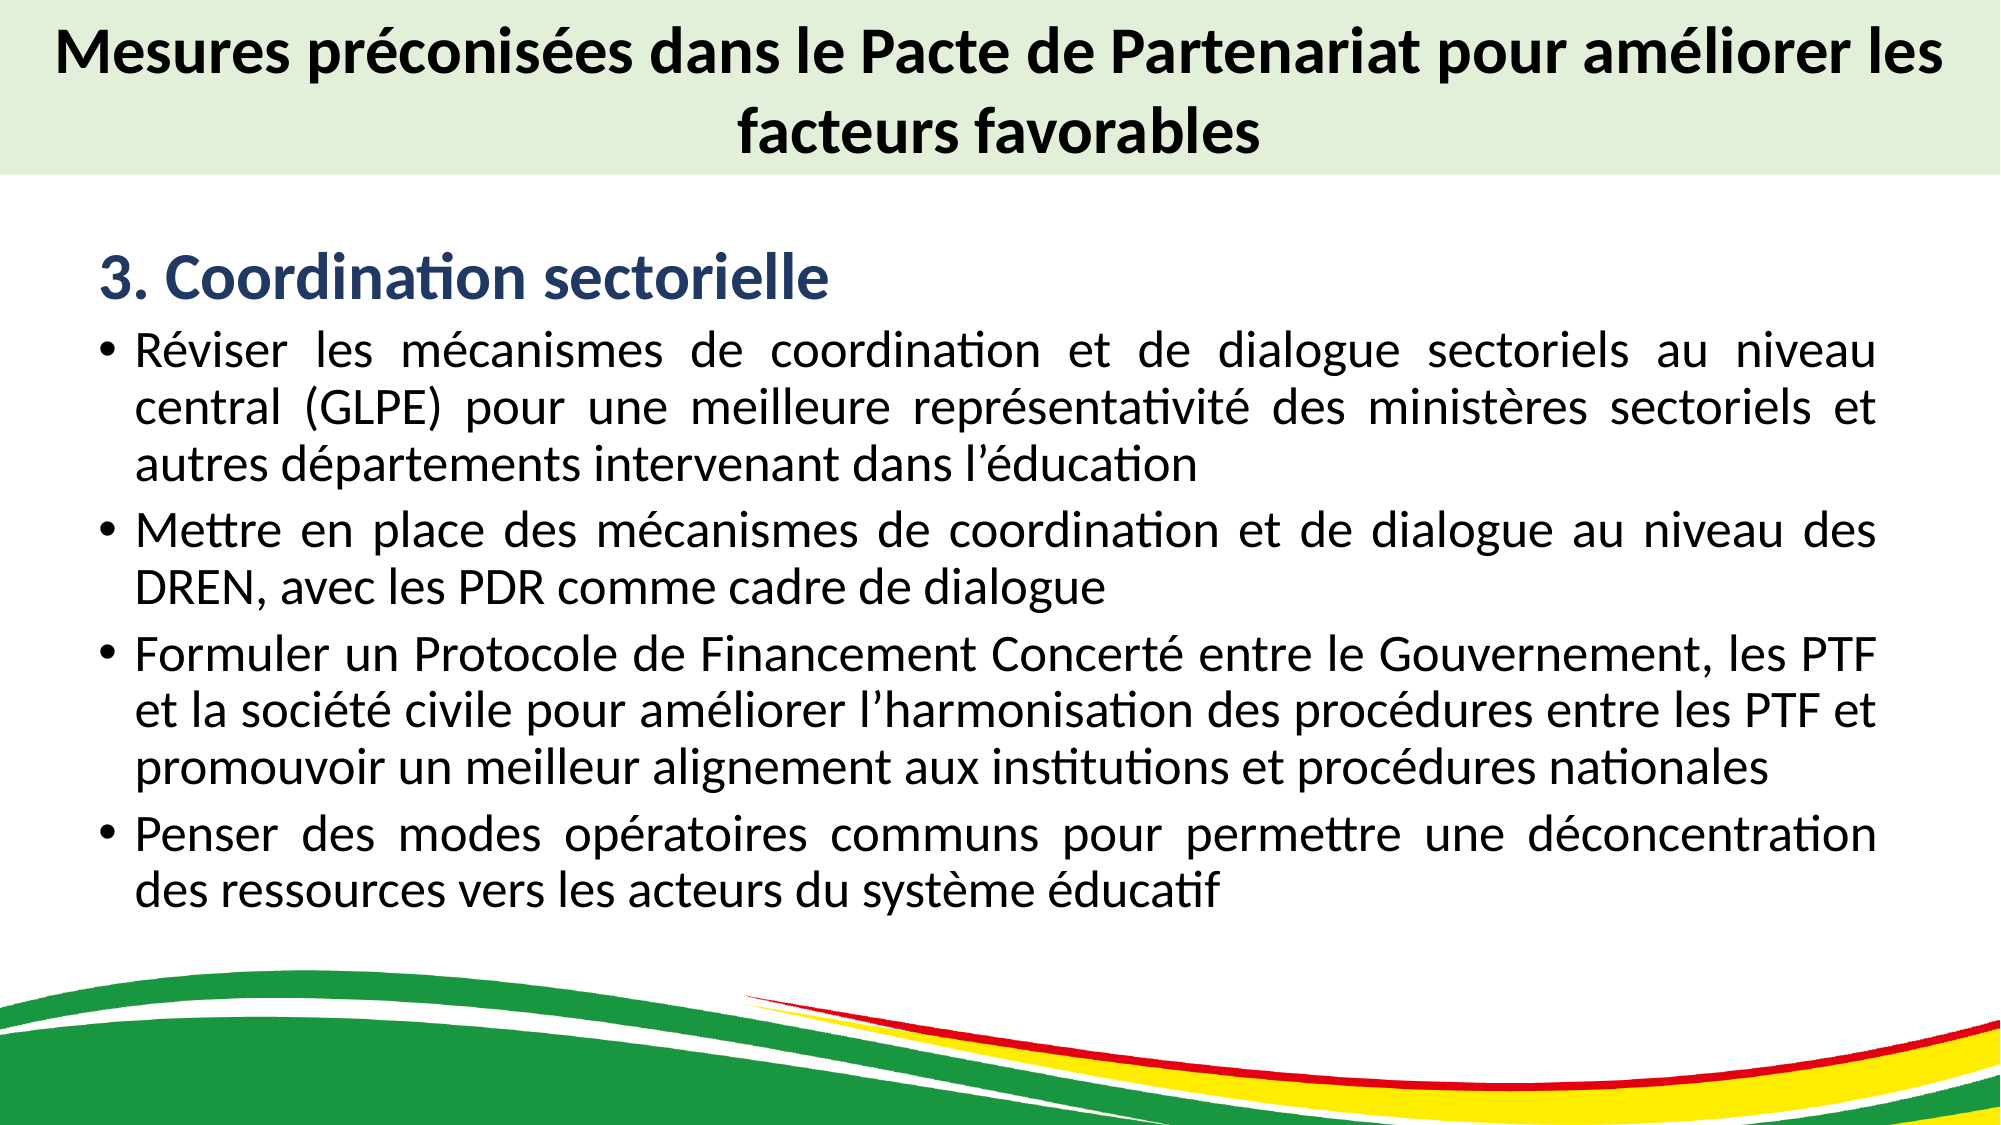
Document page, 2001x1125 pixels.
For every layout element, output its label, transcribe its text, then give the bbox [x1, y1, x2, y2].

text_box Mesures préconisées dans le Pacte de Partenariat pour améliorer les facteurs favorables [0, 0, 2000, 175]
text_box 3. Coordination sectorielle Réviser les mécanismes de coordination et de dialogue sectoriels au niveau central (GLPE) pour une meilleure représentativité des ministères sectoriels et autres départements intervenant dans l’éducation Mettre en place des mécanismes de coordination et de dialogue au niveau des DREN, avec les PDR comme cadre de dialogue Formuler un Protocole de Financement Concerté entre le Gouvernement, les PTF et la société civile pour améliorer l’harmonisation des procédures entre les PTF et promouvoir un meilleur alignement aux institutions et procédures nationales Penser des modes opératoires communs pour permettre une déconcentration des ressources vers les acteurs du système éducatif [83, 192, 1892, 970]
picture [0, 970, 2000, 1125]
